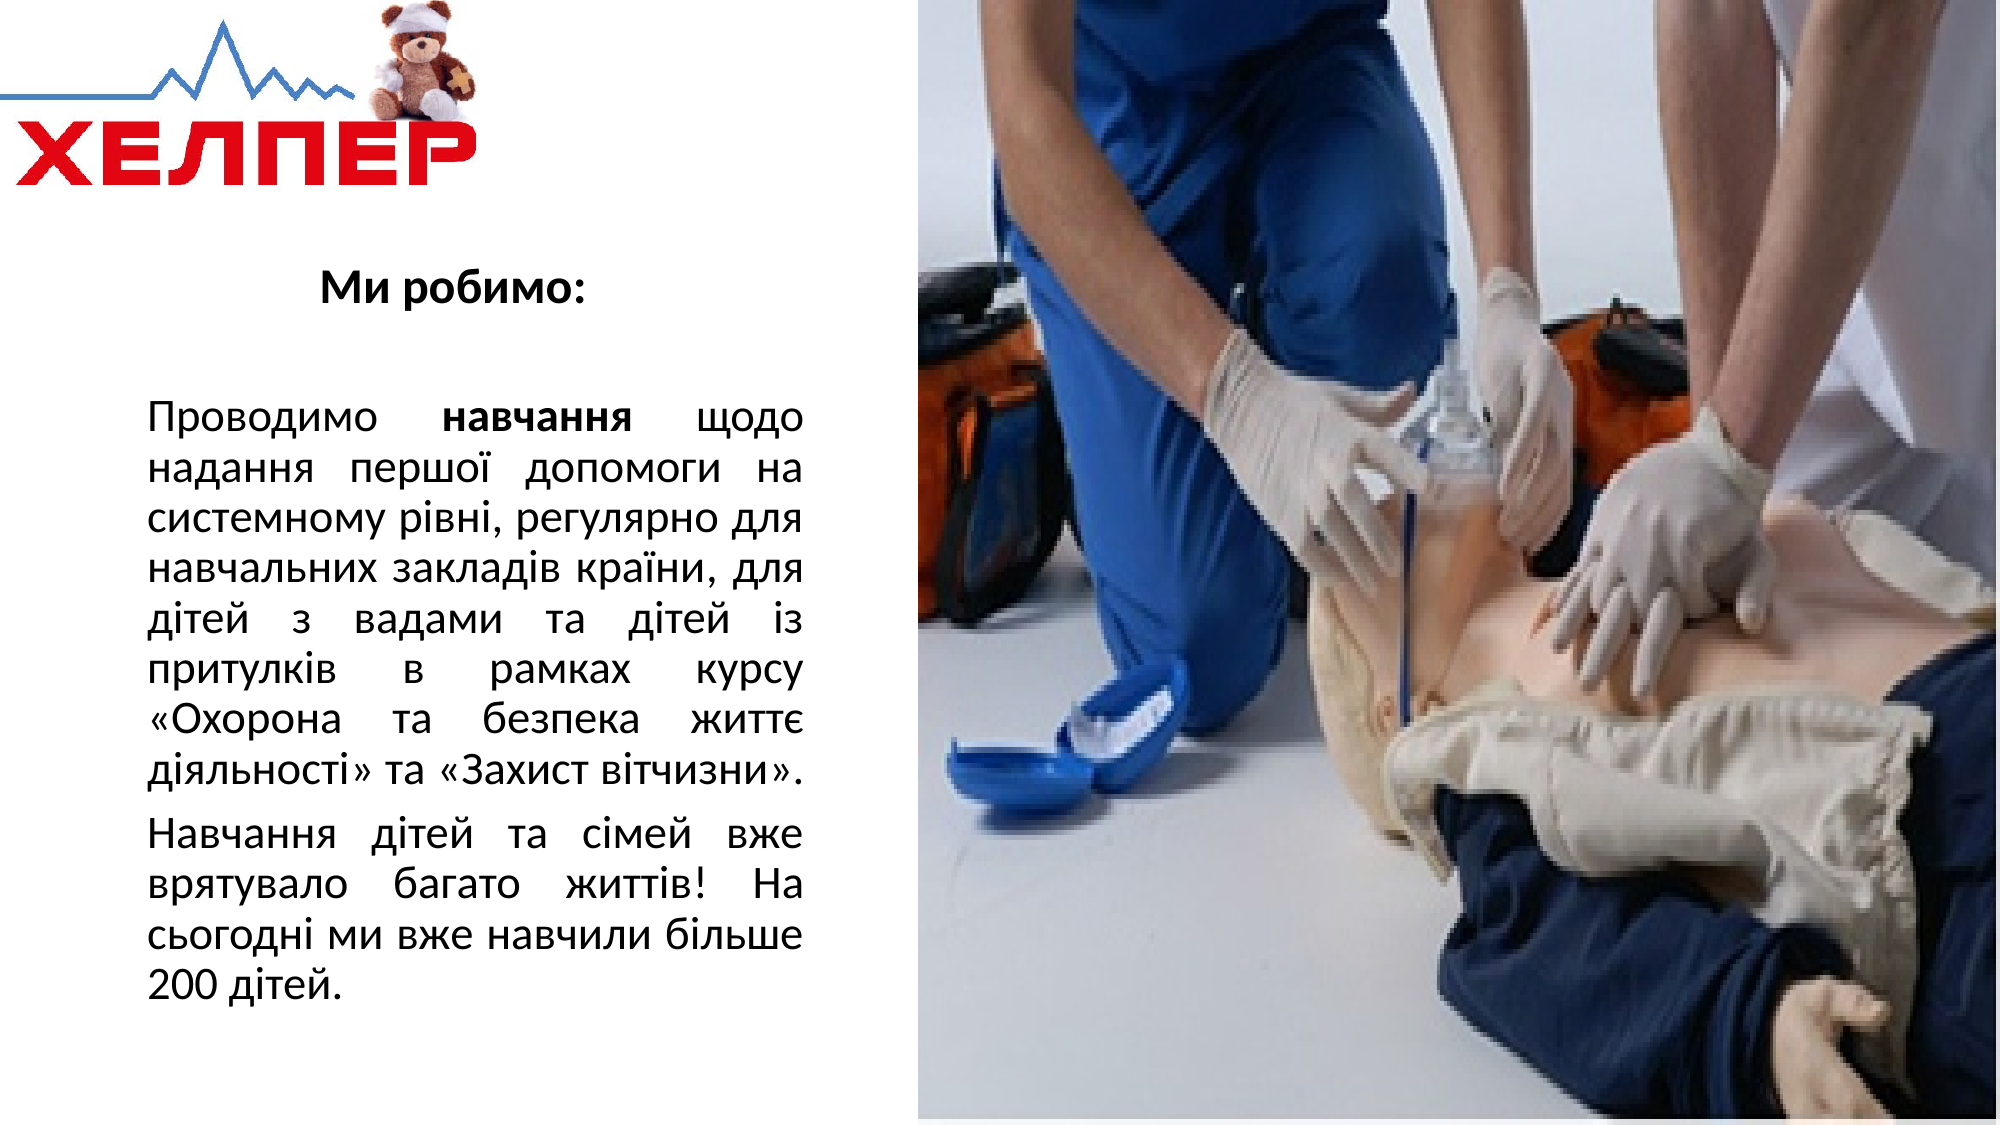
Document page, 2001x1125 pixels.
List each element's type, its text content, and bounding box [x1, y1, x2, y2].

picture [0, 0, 479, 185]
list Проводимо навчання щодо надан­ня першої допомоги на системному рівні, регулярно для навчаль­них закладів країни, для дітей з вадами та дітей із притулків в рамках курсу «Охорона та безпека життє­діяльності» та «Захист вітчизни». Навчання дітей та сімей вже врятувало багато життів! На сьогодні ми вже навчили більше 200 дітей. [132, 383, 820, 1073]
text_box Ми робимо: [304, 246, 652, 321]
picture [918, 0, 2000, 1125]
